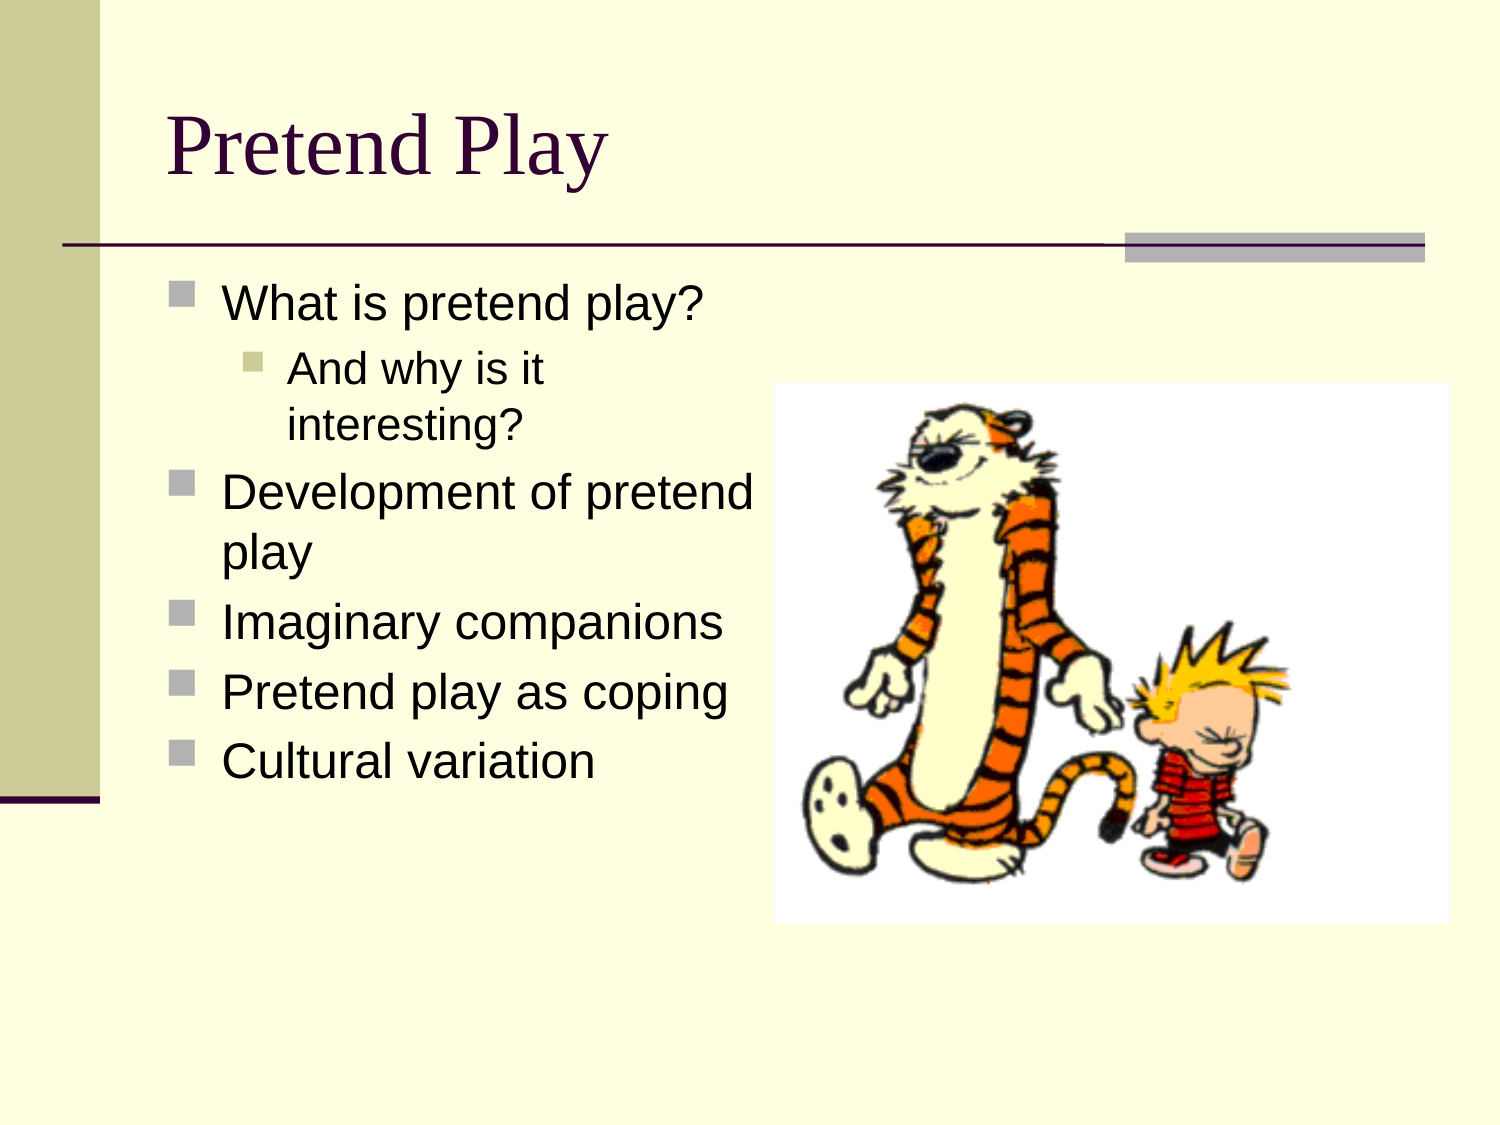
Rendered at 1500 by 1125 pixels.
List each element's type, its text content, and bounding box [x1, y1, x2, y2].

title Pretend Play [149, 45, 1426, 234]
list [774, 382, 1451, 923]
list What is pretend play? And why is it interesting? Development of pretend play Imaginary companions Pretend play as coping Cultural variation [149, 262, 776, 1006]
